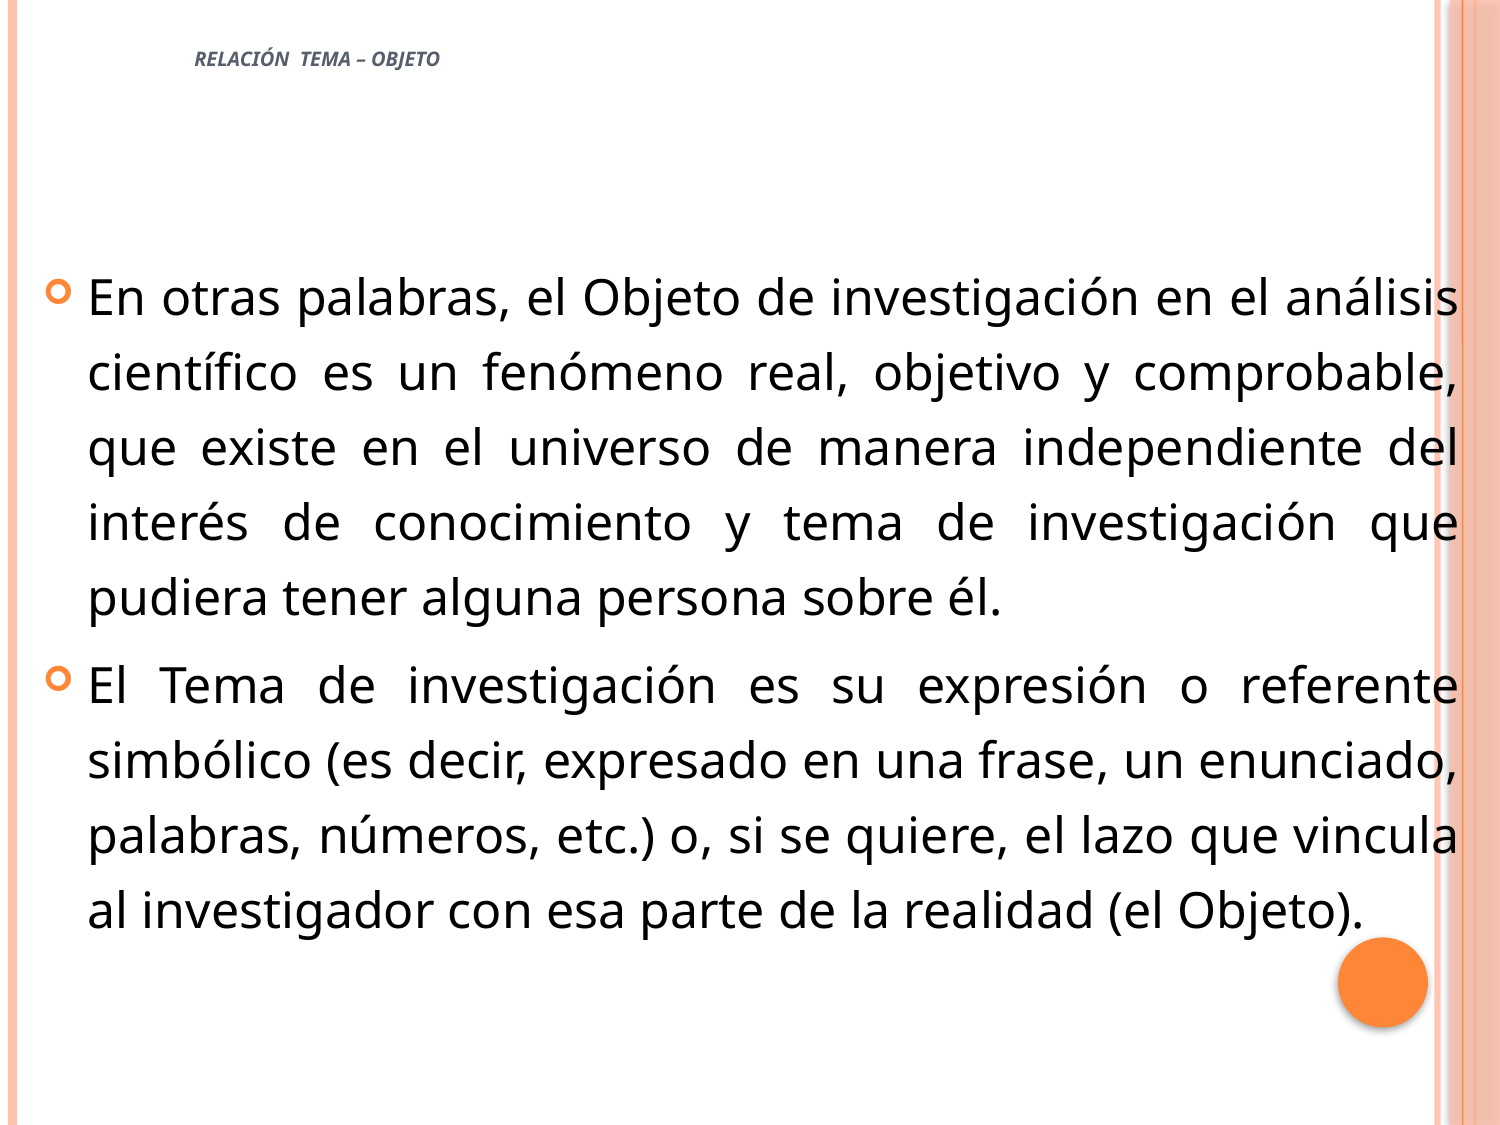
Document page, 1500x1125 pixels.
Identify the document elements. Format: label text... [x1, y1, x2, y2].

list En otras palabras, el Objeto de investigación en el análisis científico es un fenómeno real, objetivo y comprobable, que existe en el universo de manera independiente del interés de conocimiento y tema de investigación que pudiera tener alguna persona sobre él. El Tema de investigación es su expresión o referente simbólico (es decir, expresado en una frase, un enunciado, palabras, números, etc.) o, si se quiere, el lazo que vincula al investigador con esa parte de la realidad (el Objeto). [28, 243, 1475, 1071]
title RELACIÓN TEMA – OBJETO [179, 7, 1500, 79]
